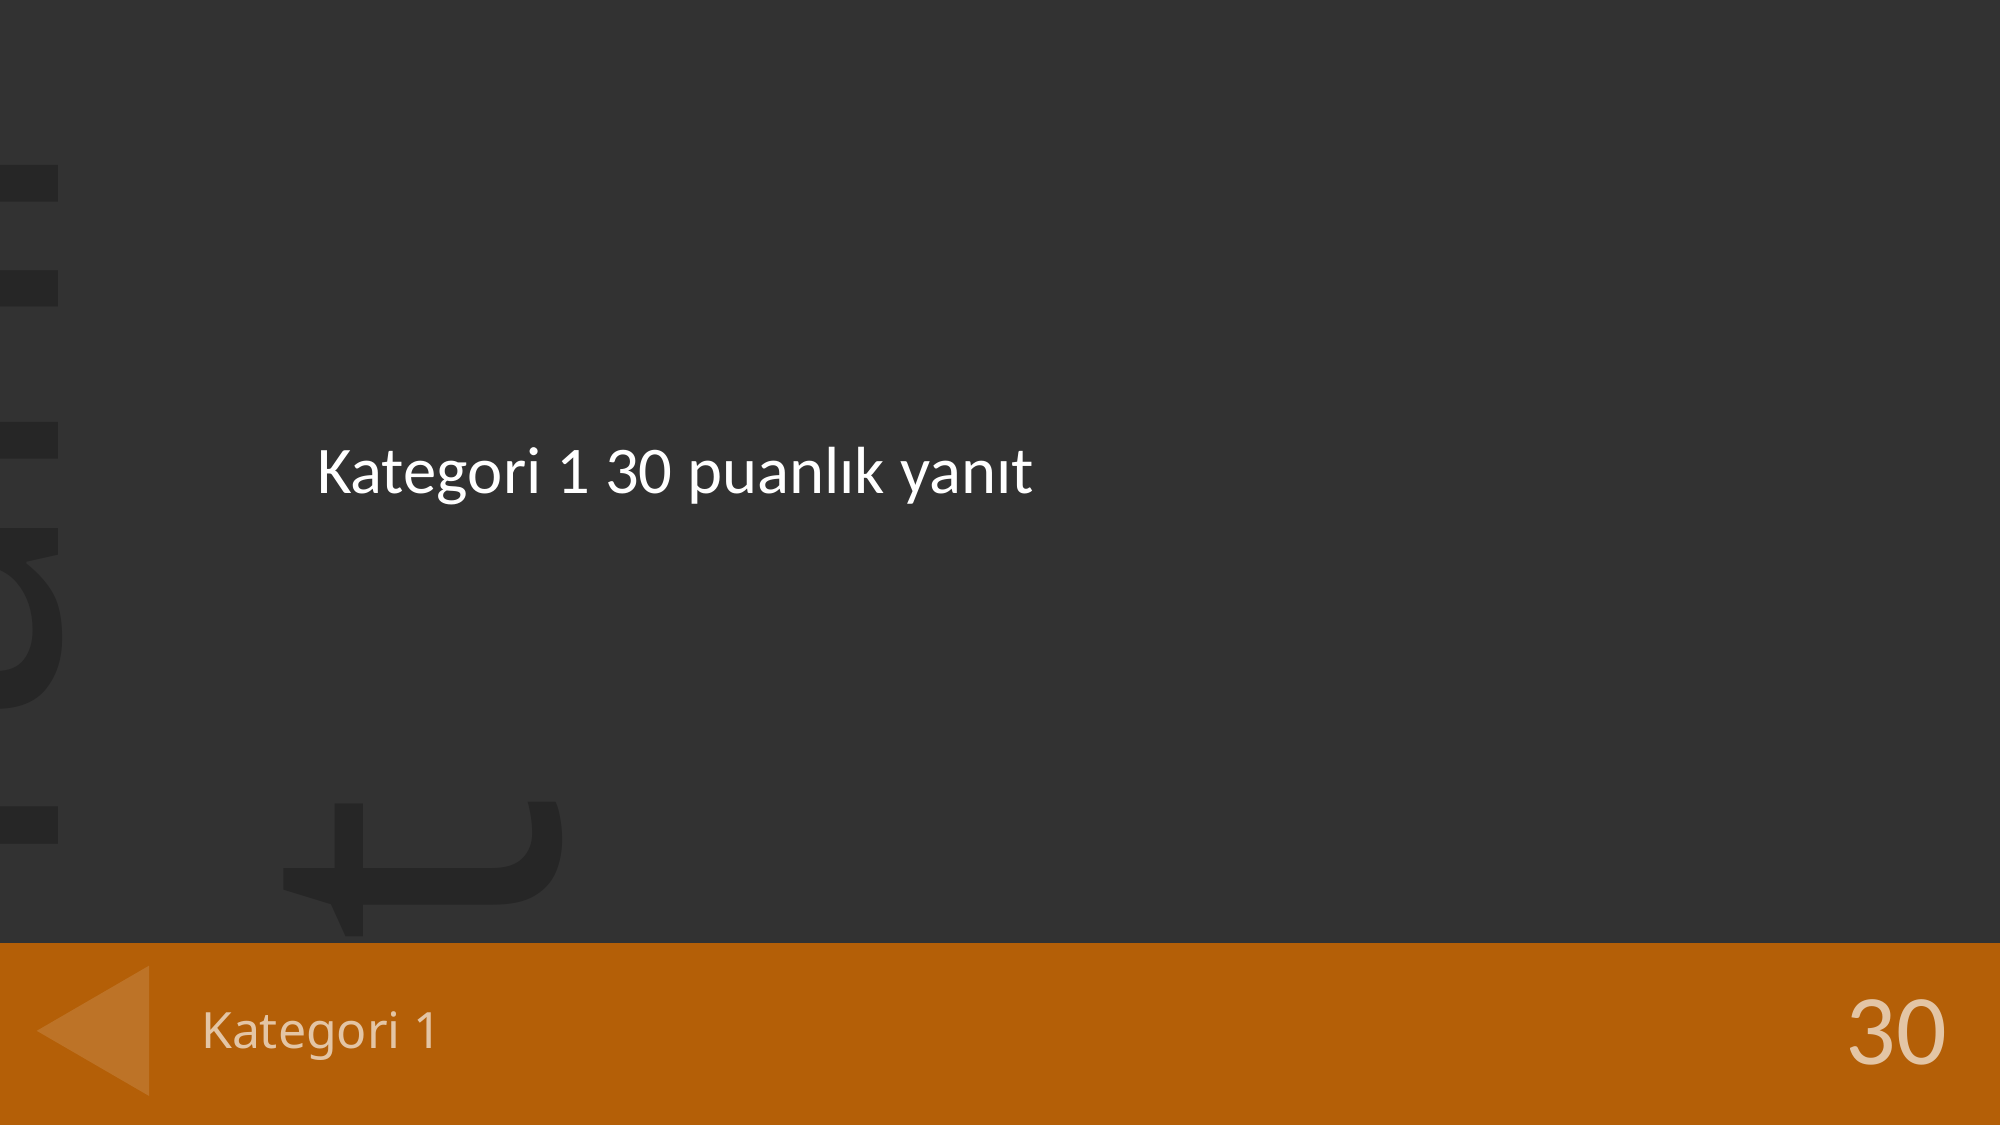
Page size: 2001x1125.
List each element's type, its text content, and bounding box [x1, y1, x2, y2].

list 30 [1494, 967, 1963, 1097]
list Kategori 1 30 puanlık yanıt [302, 307, 1760, 636]
title Kategori 1 [185, 967, 1494, 1097]
